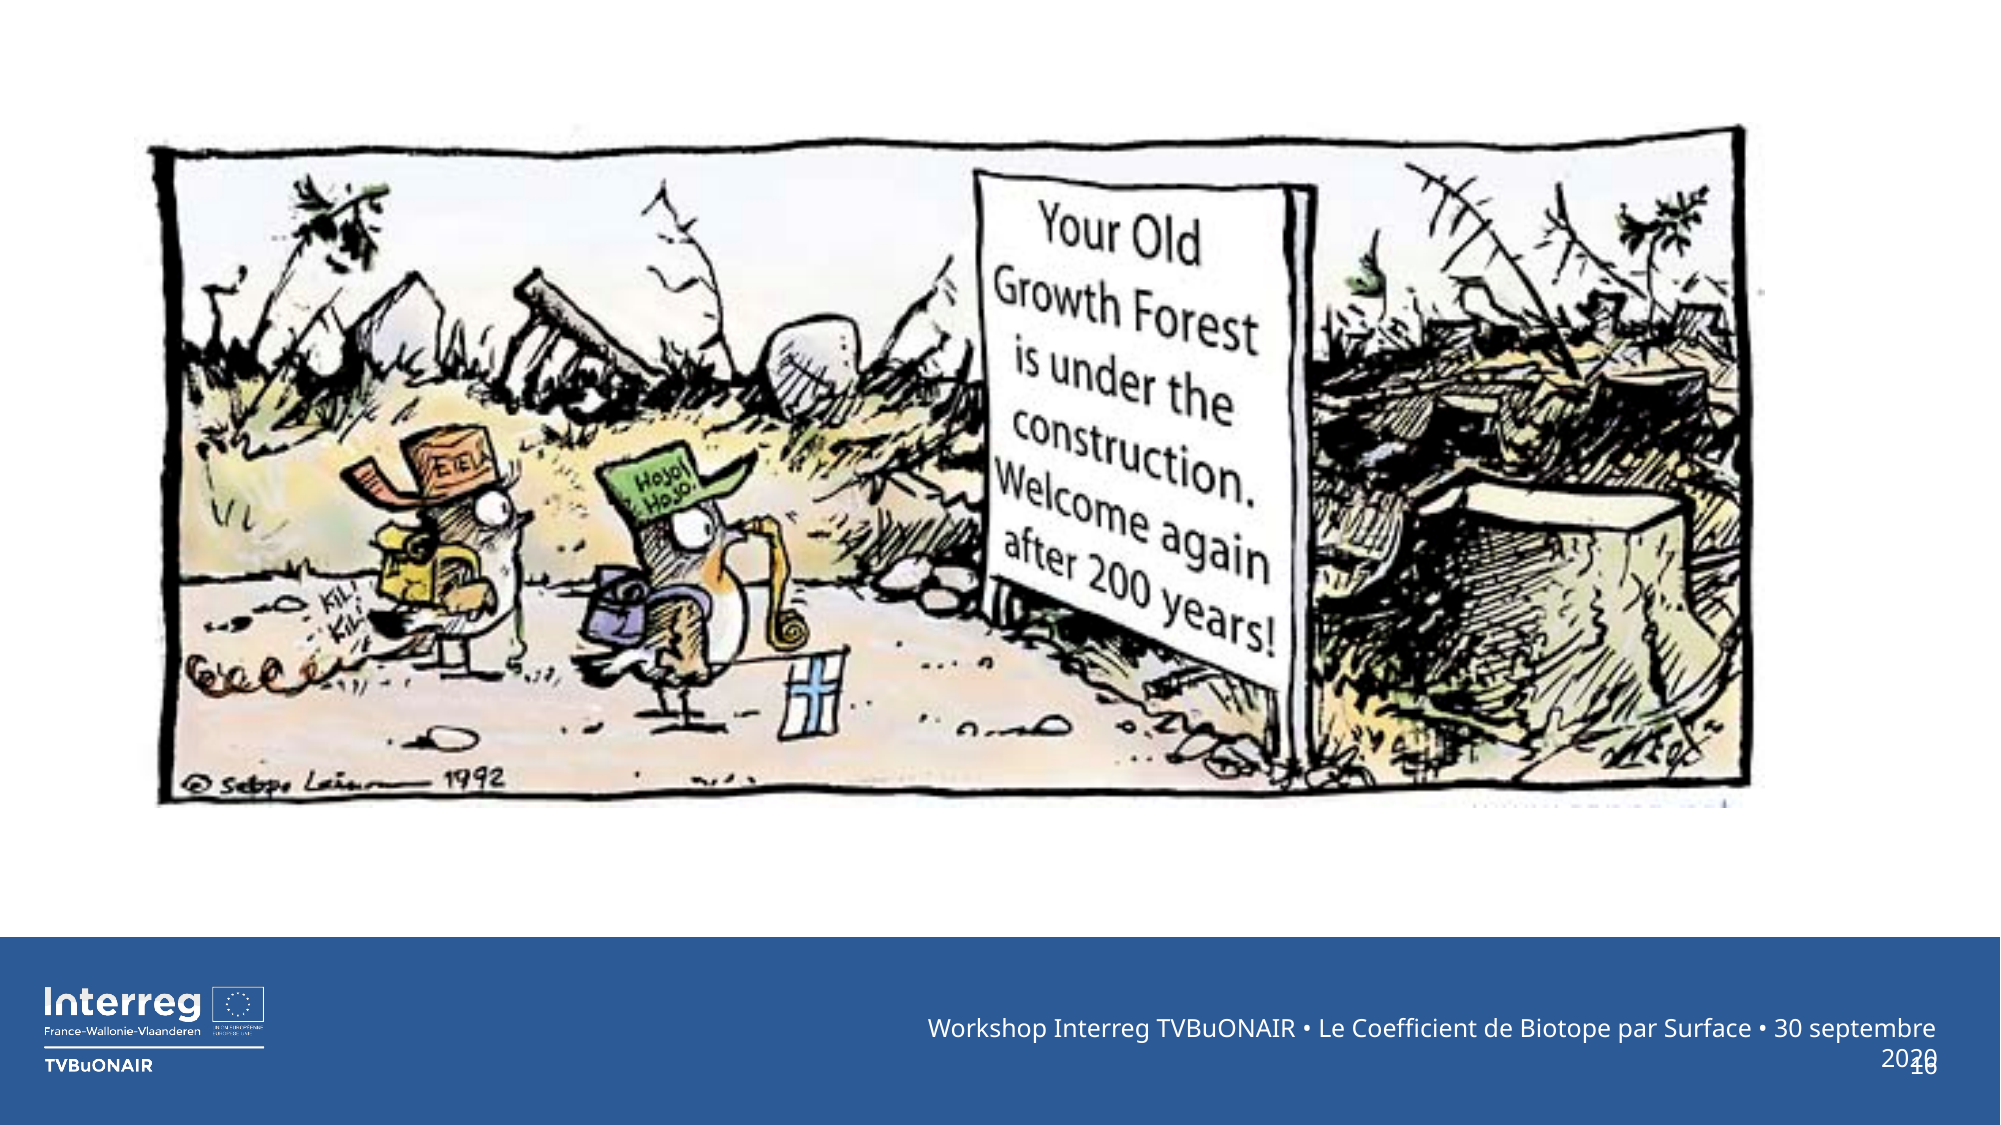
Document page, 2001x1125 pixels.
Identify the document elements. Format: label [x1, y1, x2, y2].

picture [134, 122, 1766, 808]
picture [28, 971, 269, 1085]
